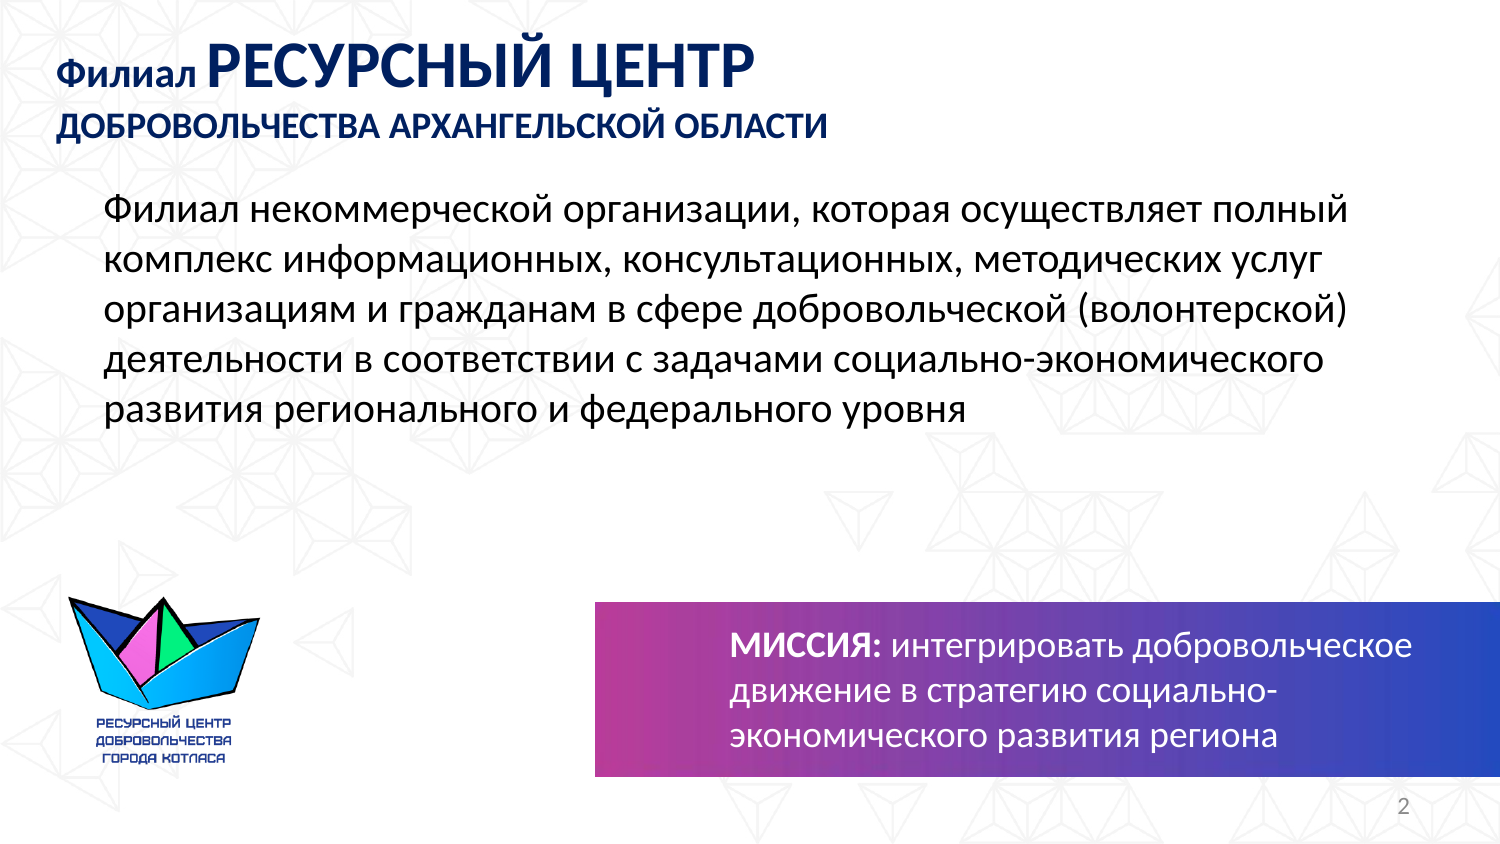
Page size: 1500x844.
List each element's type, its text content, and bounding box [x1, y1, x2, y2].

slide_number 2 [1074, 785, 1425, 827]
text_box Филиал РЕСУРСНЫЙ ЦЕНТР ДОБРОВОЛЬЧЕСТВА АРХАНГЕЛЬСКОЙ ОБЛАСТИ [41, 13, 1210, 154]
text_box Филиал некоммерческой организации, которая осуществляет полный комплекс информационных, консультационных, методических услуг организациям и гражданам в сфере добровольческой (волонтерской) деятельности в соответствии с задачами социально-экономического развития регионального и федерального уровня [88, 173, 1436, 552]
picture [0, 0, 1500, 844]
